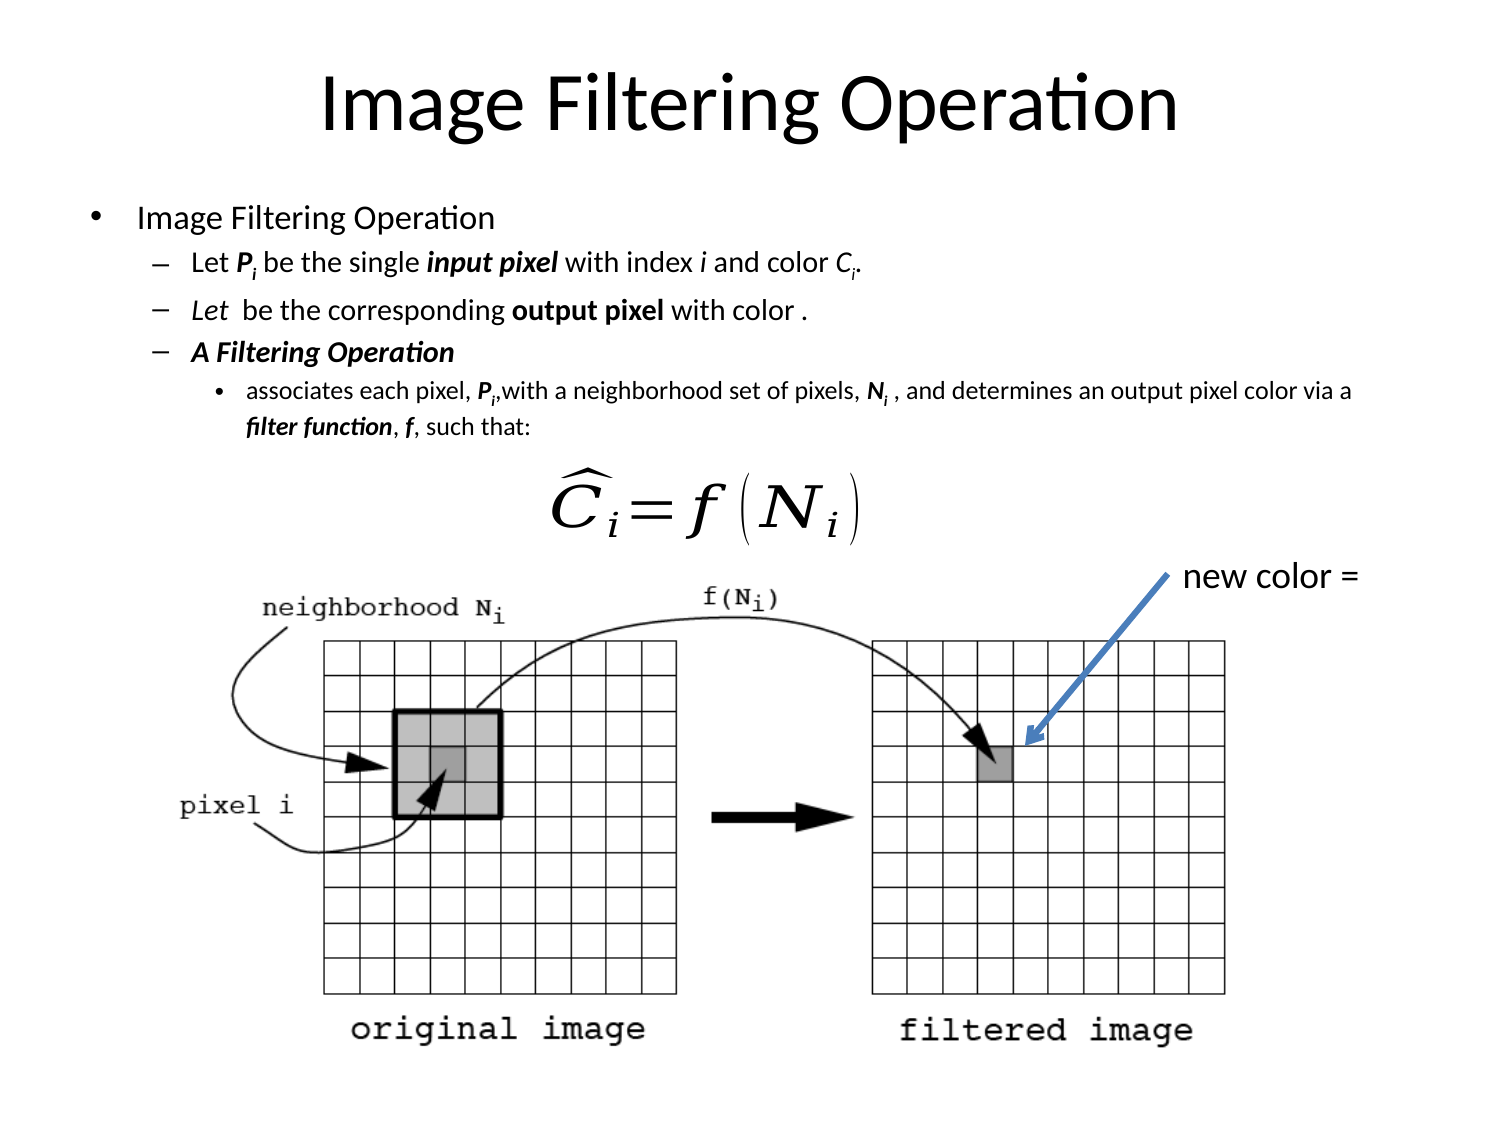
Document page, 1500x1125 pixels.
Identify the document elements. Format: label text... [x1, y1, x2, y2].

title Image Filtering Operation [75, 45, 1425, 150]
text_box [1024, 574, 1151, 747]
picture [172, 574, 1239, 1054]
